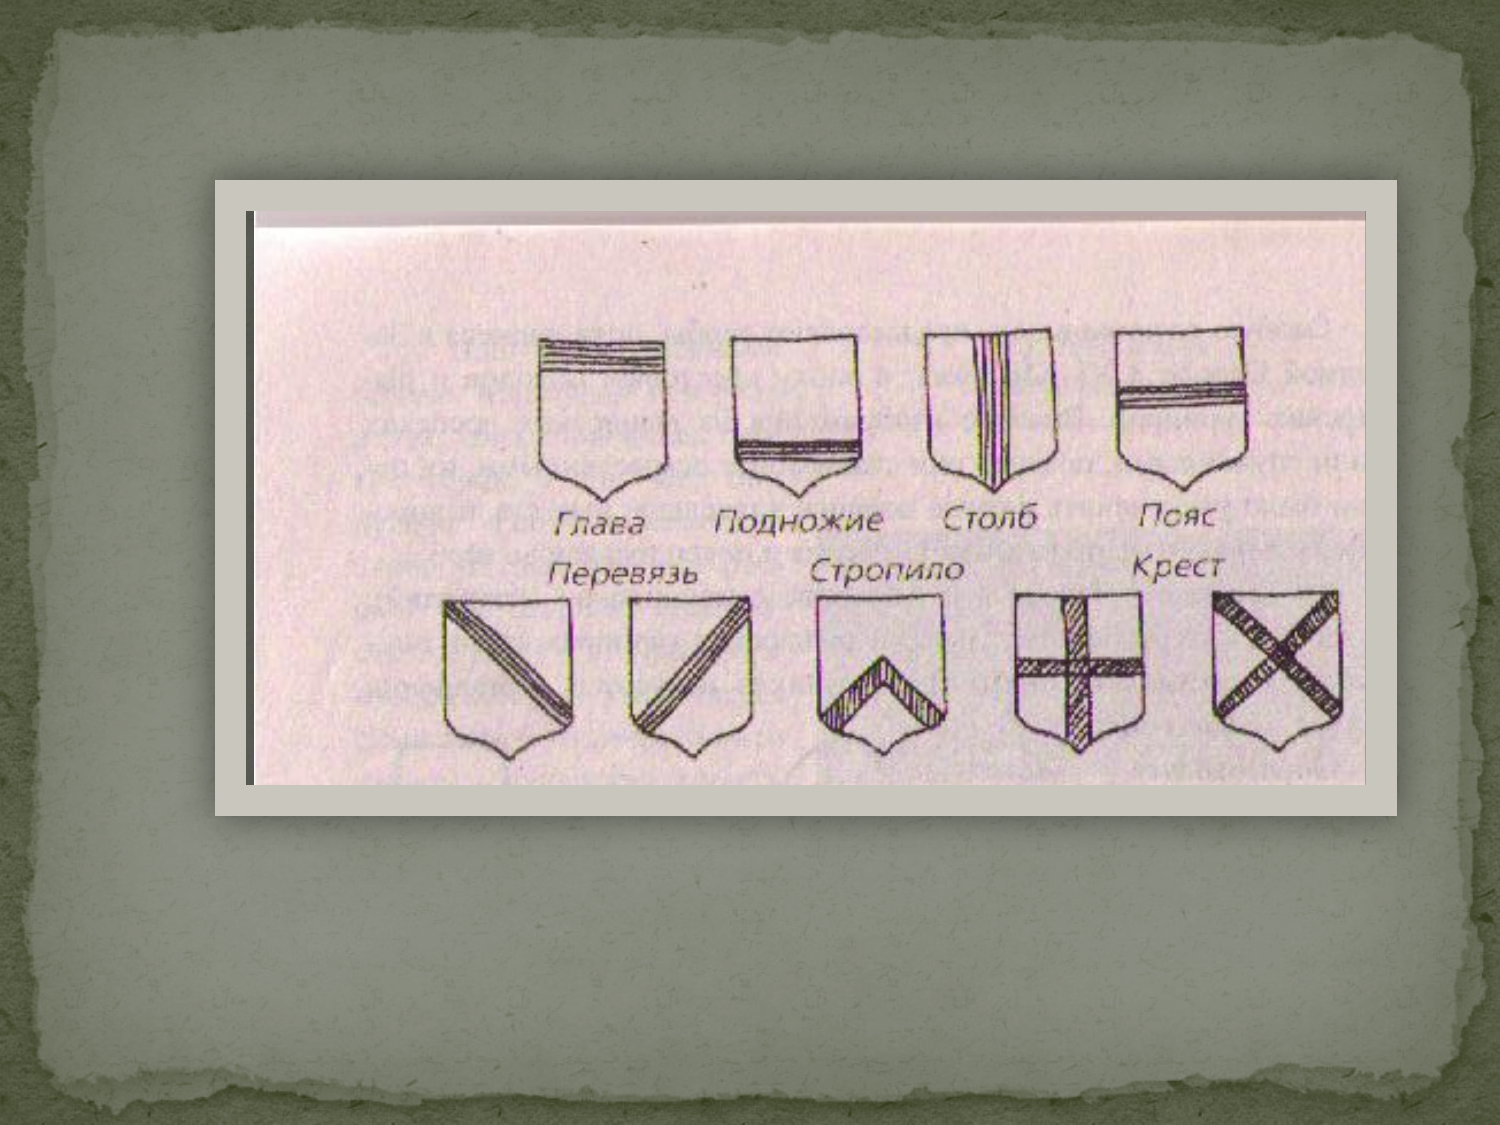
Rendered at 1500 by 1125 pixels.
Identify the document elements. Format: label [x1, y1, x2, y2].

picture [246, 211, 1366, 785]
